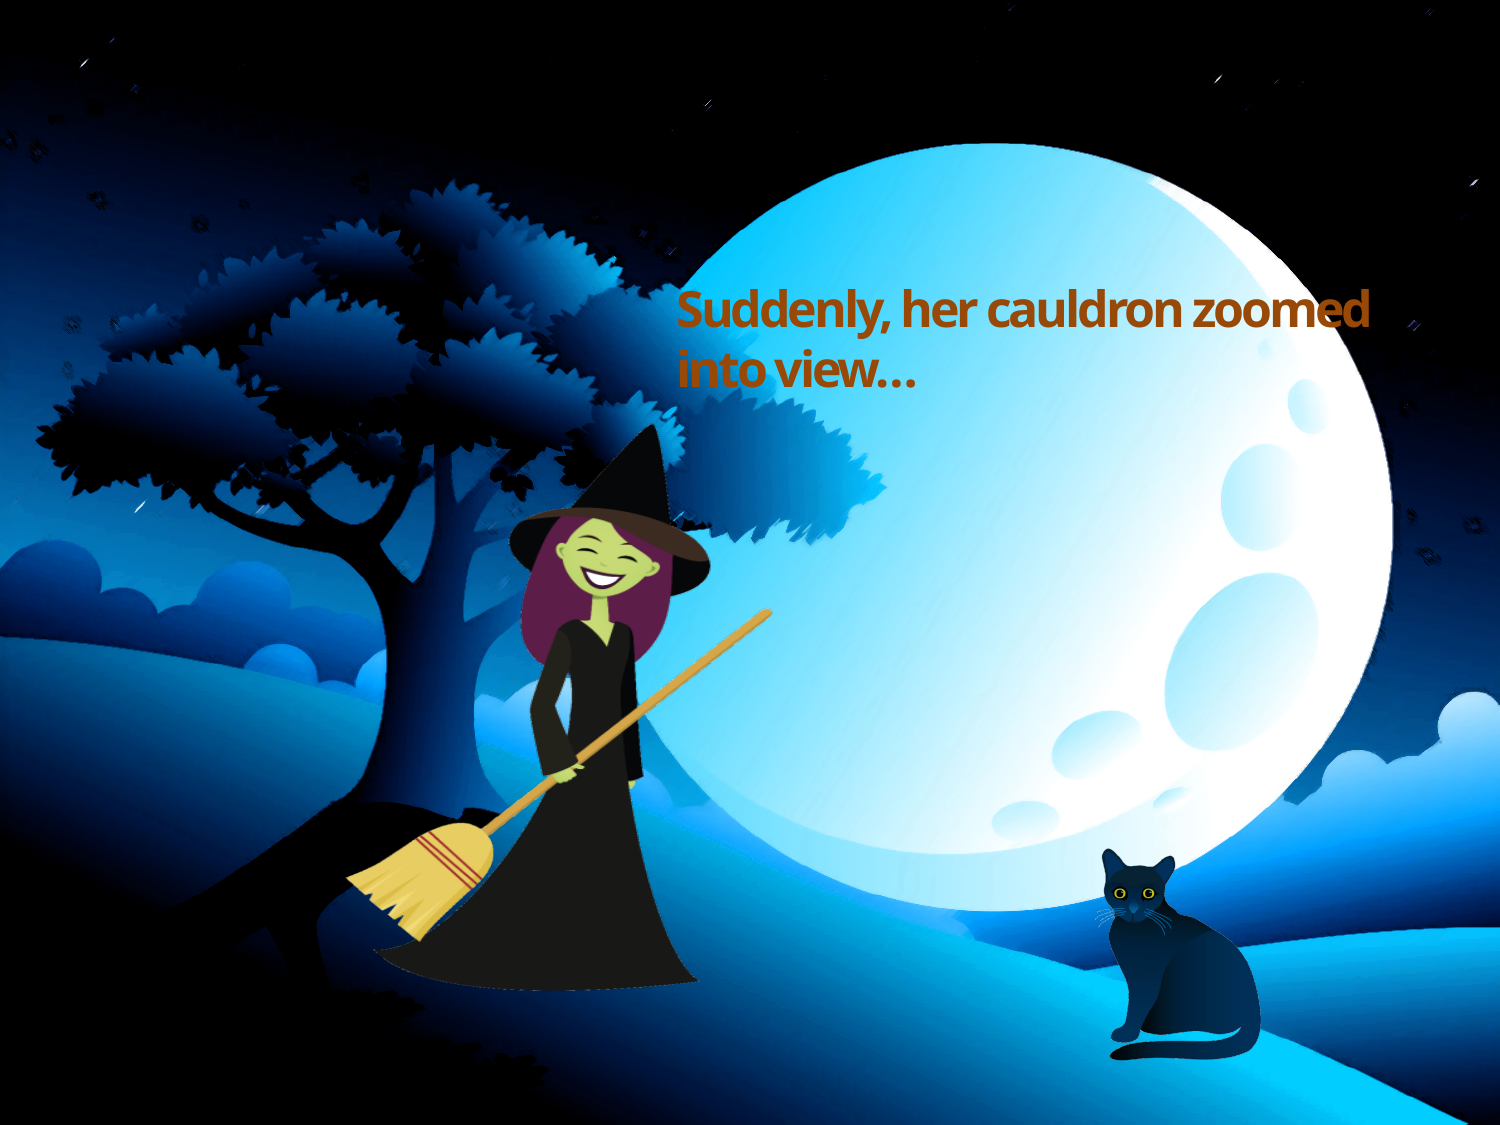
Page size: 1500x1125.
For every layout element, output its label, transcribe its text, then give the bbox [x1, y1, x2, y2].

picture [0, 0, 1500, 1125]
text_box Suddenly, her cauldron zoomed into view… [665, 82, 1403, 592]
